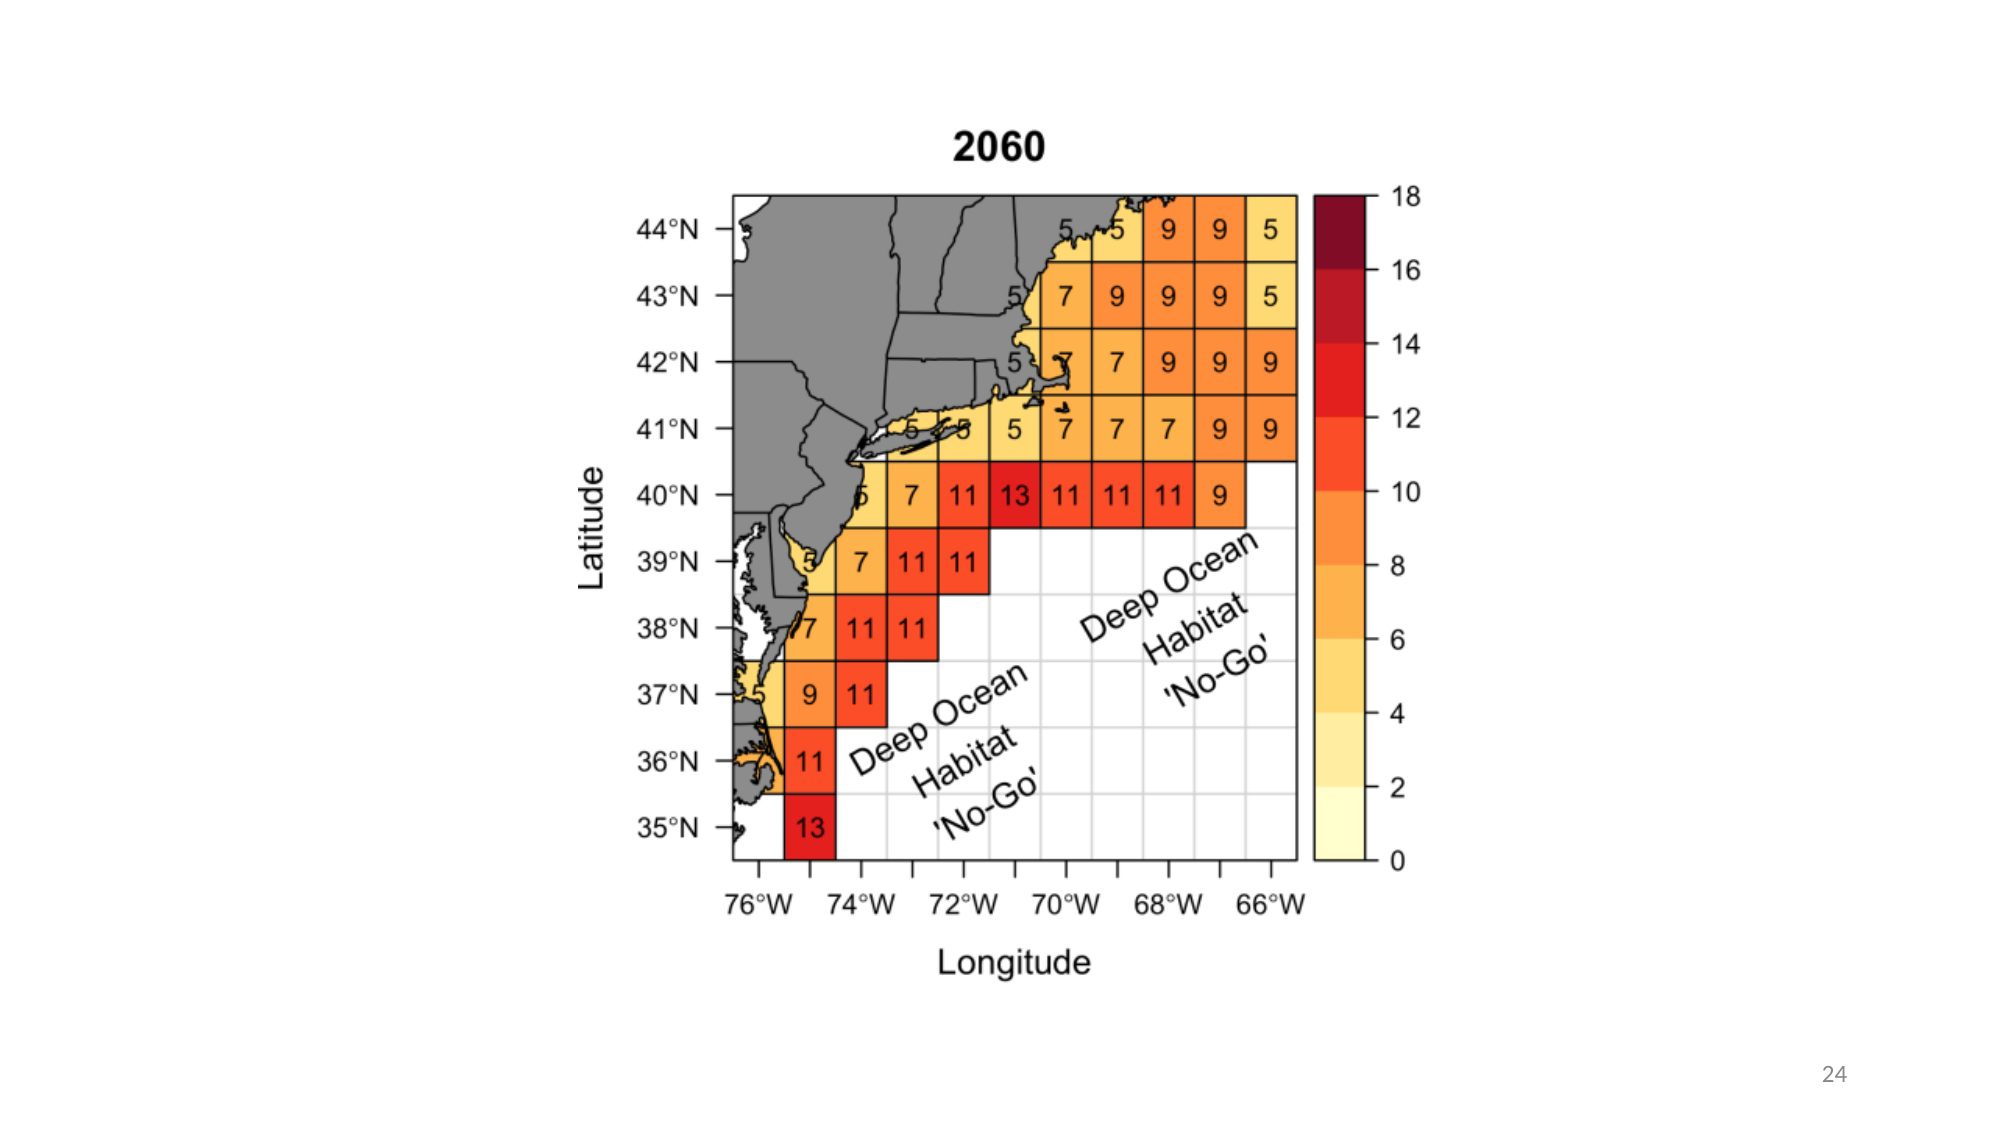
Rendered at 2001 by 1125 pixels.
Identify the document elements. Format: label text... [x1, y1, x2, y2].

picture [577, 33, 1423, 1089]
slide_number 24 [1412, 1042, 1863, 1103]
